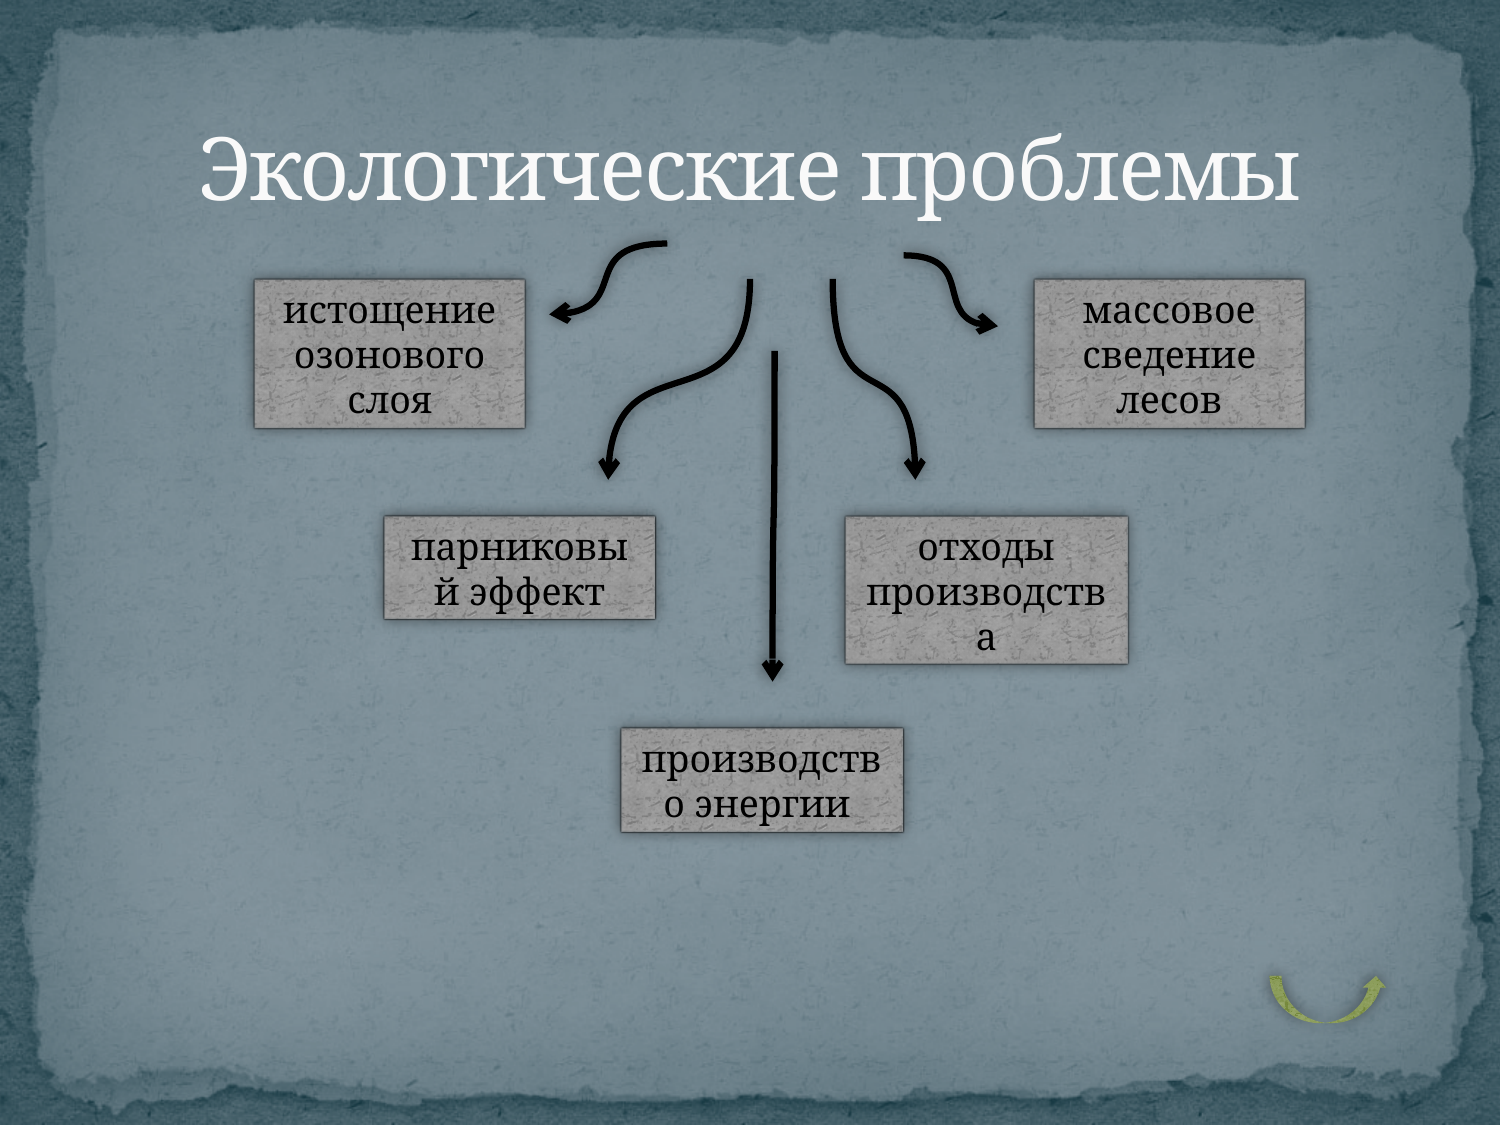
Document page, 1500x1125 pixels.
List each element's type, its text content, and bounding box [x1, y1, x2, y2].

text_box массовое сведение лесов [1036, 281, 1303, 427]
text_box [906, 258, 997, 325]
text_box парниковый эффект [386, 518, 654, 618]
text_box производство энергии [623, 730, 902, 831]
text_box [1269, 975, 1387, 1024]
title Экологические проблемы [74, 24, 1425, 225]
text_box отходы производства [847, 518, 1126, 662]
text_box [775, 339, 973, 419]
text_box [552, 246, 666, 313]
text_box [580, 310, 778, 449]
text_box истощение озонового слоя [256, 281, 523, 427]
